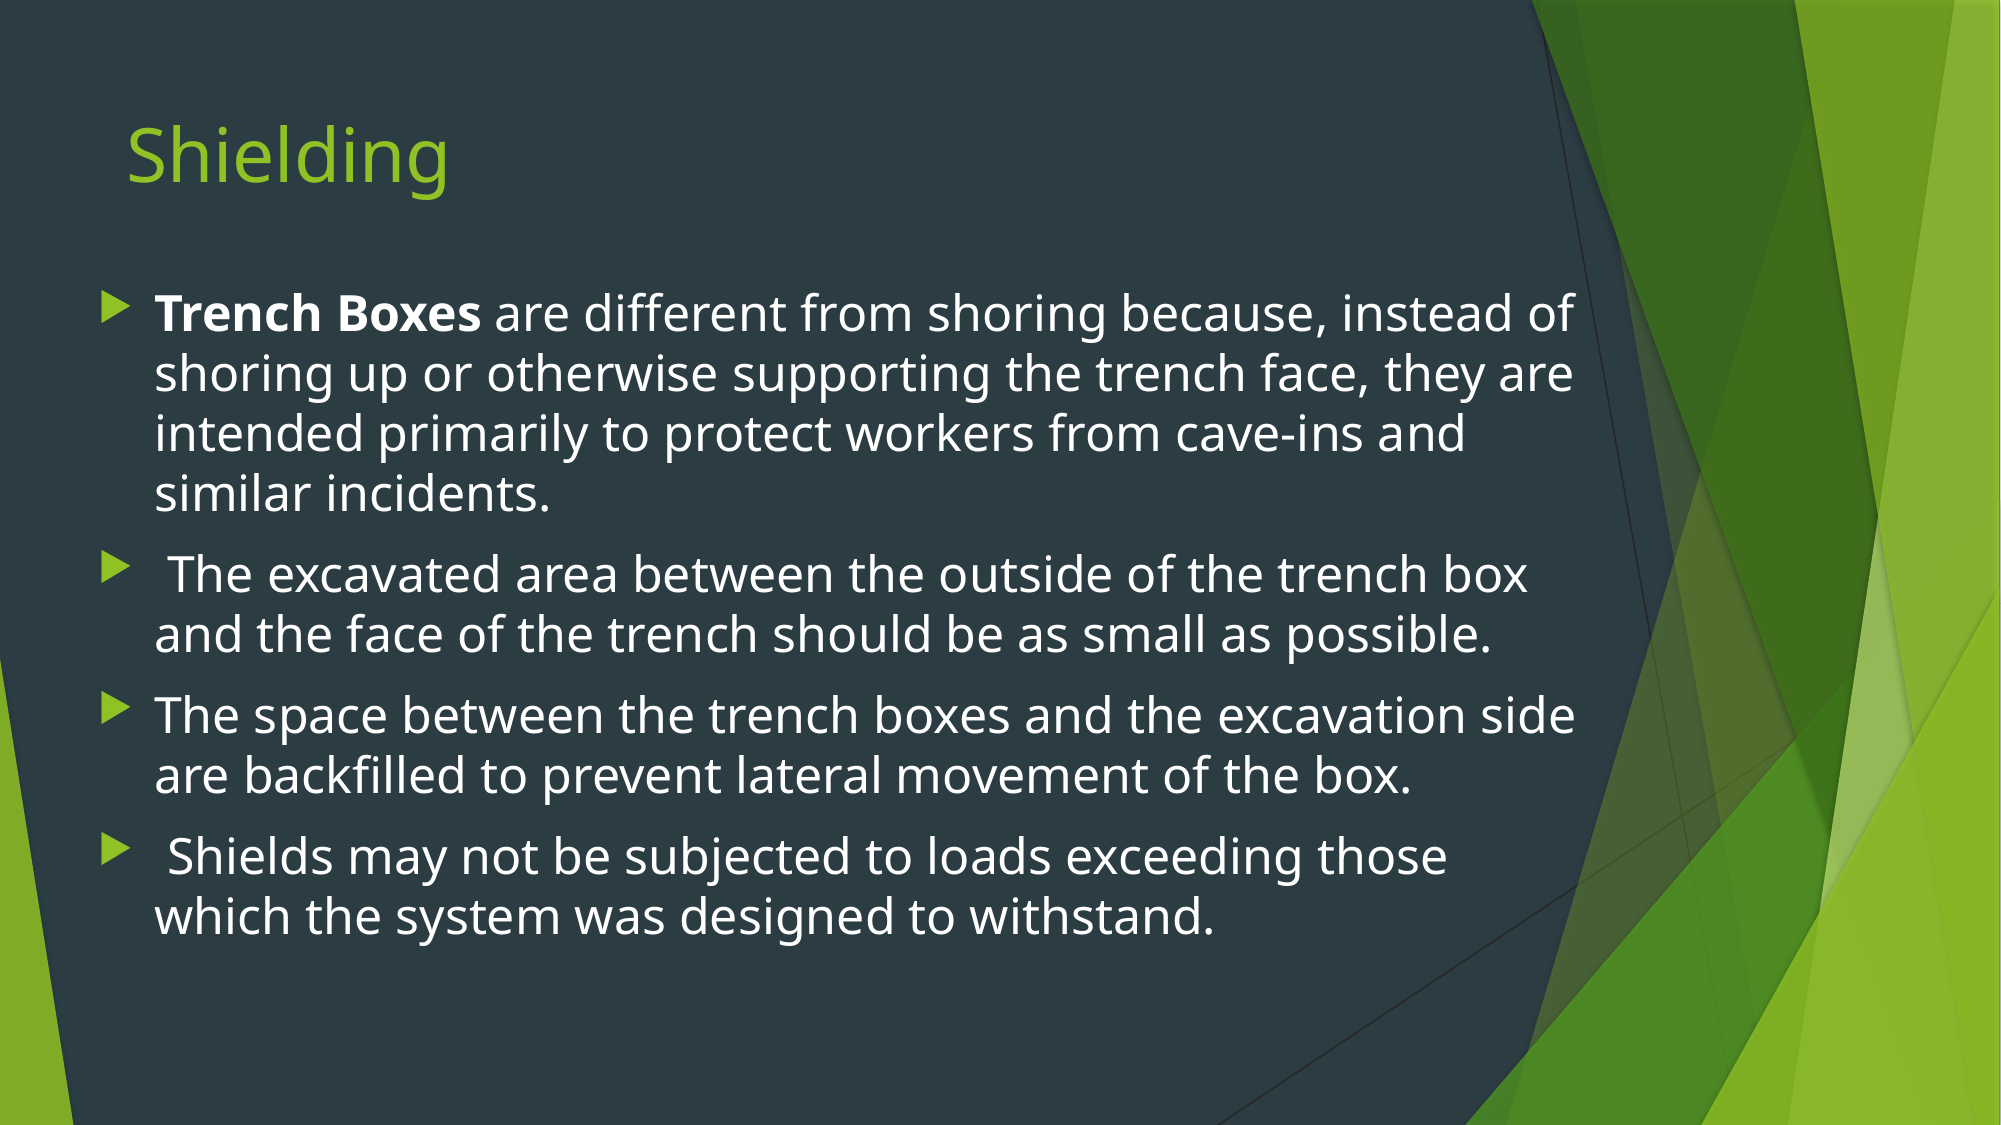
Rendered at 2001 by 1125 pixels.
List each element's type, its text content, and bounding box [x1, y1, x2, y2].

list Trench Boxes are different from shoring because, instead of shoring up or otherwise supporting the trench face, they are intended primarily to protect workers from cave-ins and similar incidents. The excavated area between the outside of the trench box and the face of the trench should be as small as possible. The space between the trench boxes and the excavation side are backfilled to prevent lateral movement of the box. Shields may not be subjected to loads exceeding those which the system was designed to withstand. [82, 274, 1598, 996]
title Shielding [111, 99, 1522, 235]
